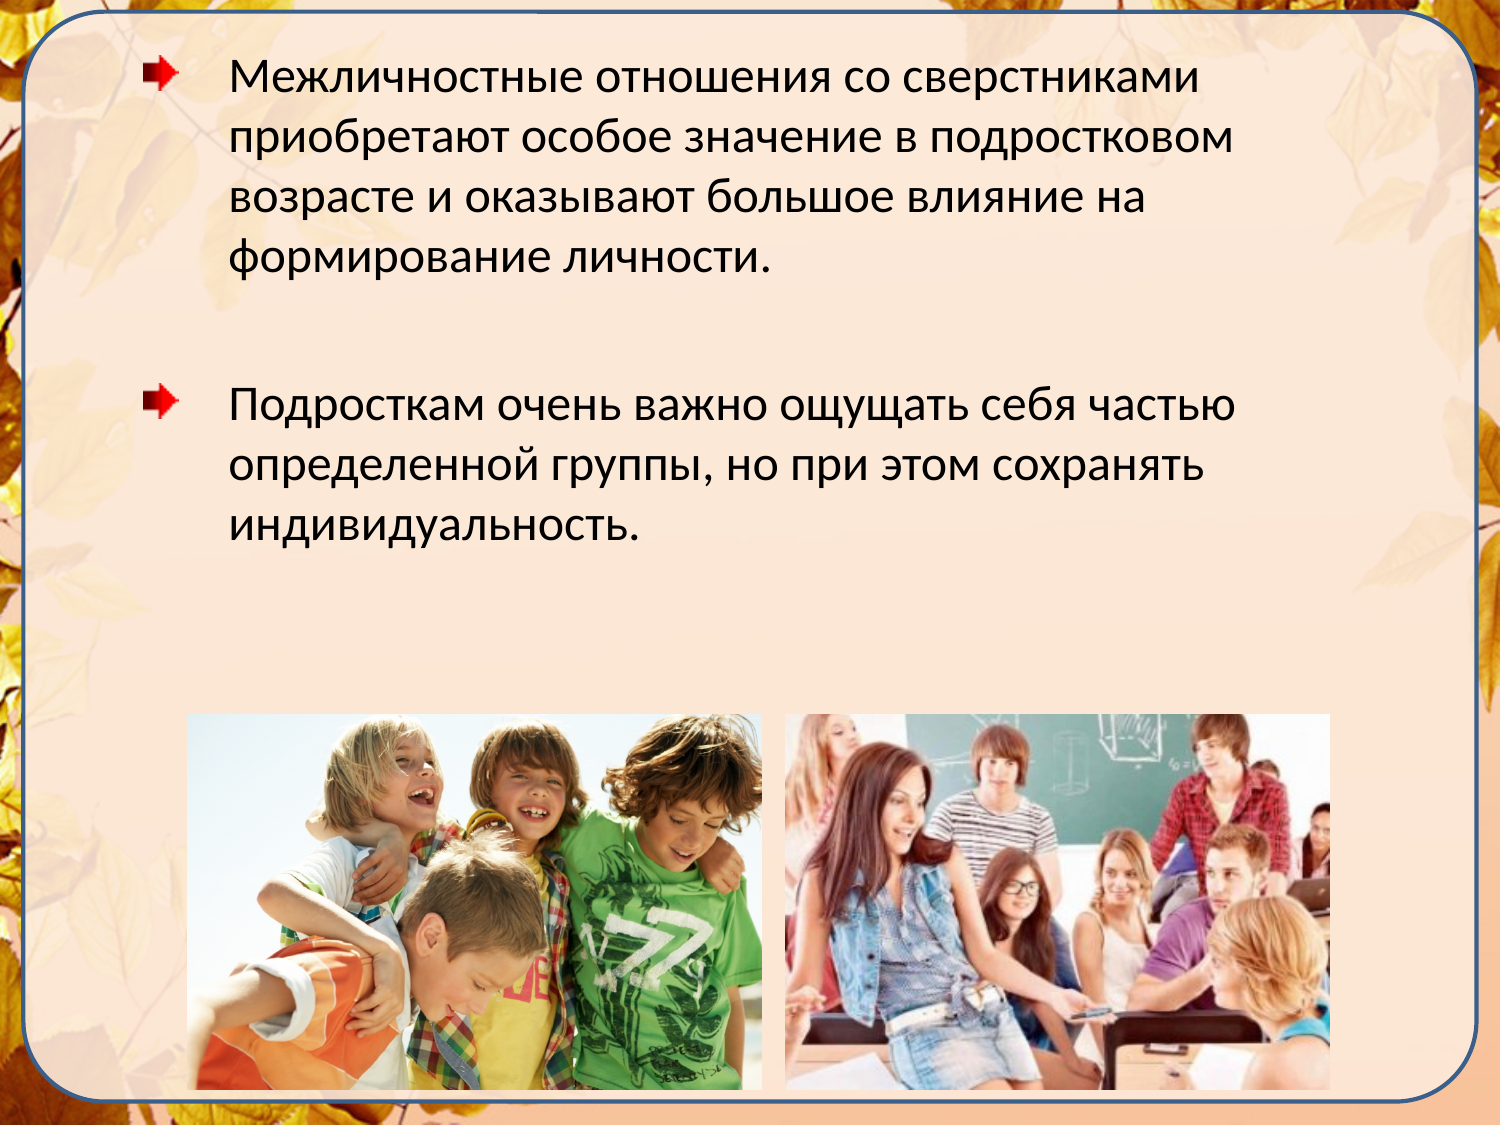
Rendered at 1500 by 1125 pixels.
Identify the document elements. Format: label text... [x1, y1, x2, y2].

picture [0, 0, 1500, 1125]
text_box [21, 9, 1479, 1104]
list Межличностные отношения со сверстниками приобретают особое значение в подростковом возрасте и оказывают большое влияние на формирование личности. [128, 34, 1407, 305]
text_box Подросткам очень важно ощущать себя частью определенной группы, но при этом сохранять индивидуальность. [128, 363, 1407, 586]
